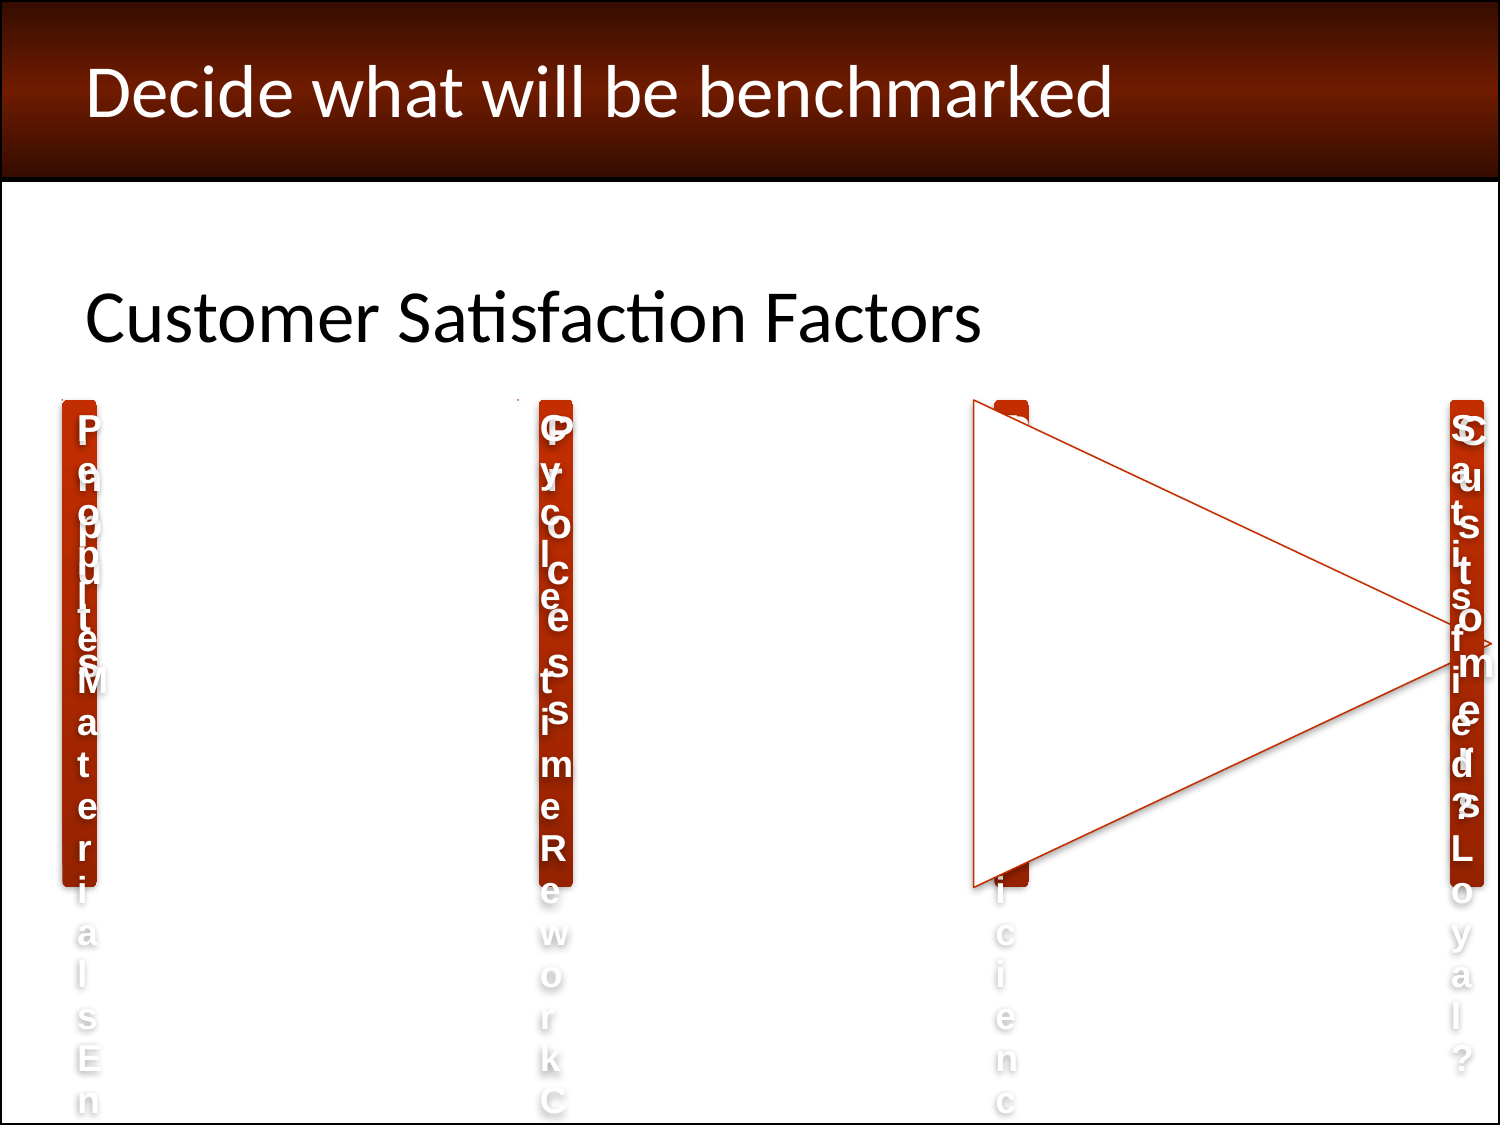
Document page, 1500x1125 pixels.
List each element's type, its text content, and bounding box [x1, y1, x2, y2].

text_box Customer Satisfaction Factors [75, 249, 1400, 388]
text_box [62, 399, 1451, 888]
text_box Decide what will be benchmarked [75, 24, 1400, 163]
